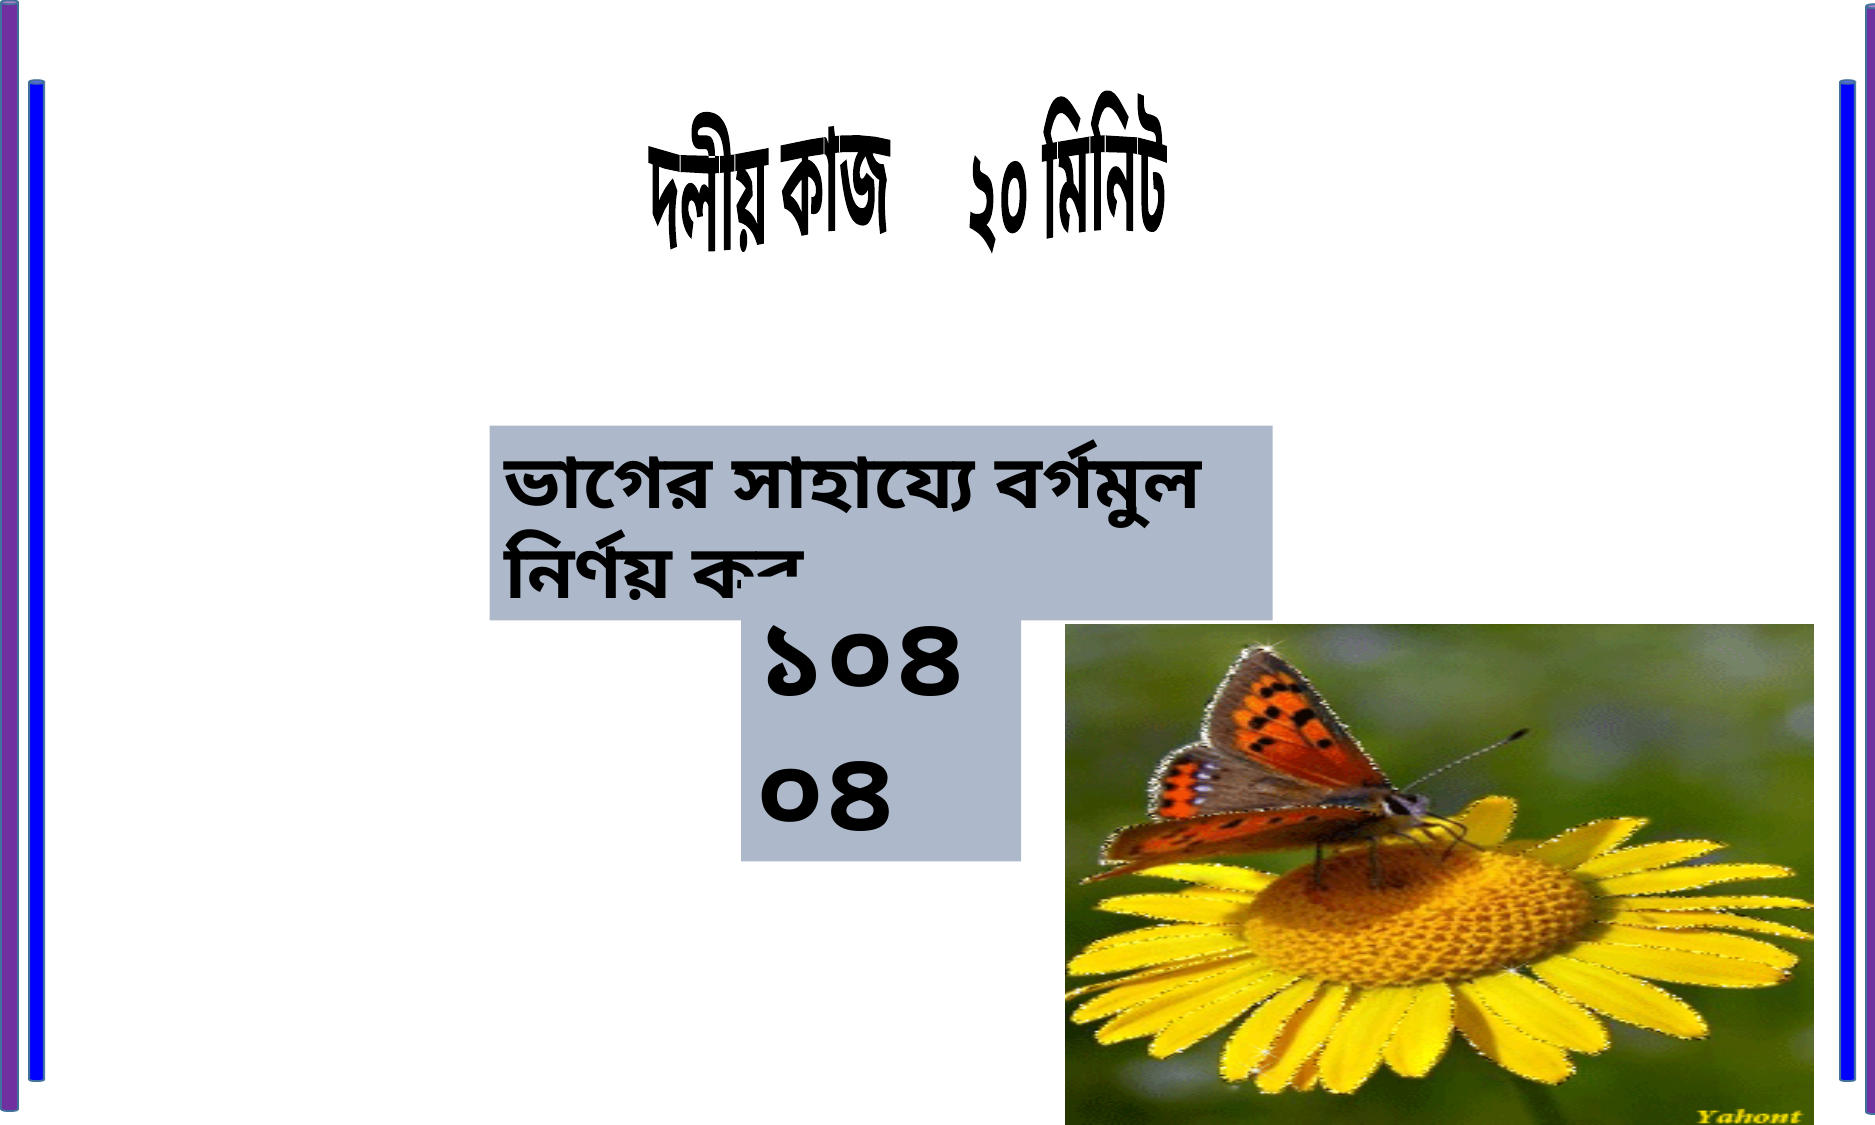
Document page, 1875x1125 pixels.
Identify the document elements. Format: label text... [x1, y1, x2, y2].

picture [1065, 624, 1814, 1125]
picture [0, 0, 19, 1112]
text_box ভাগের সাহায্যে বর্গমুল নির্ণয় কর [489, 425, 1273, 621]
text_box ১০৪০৪ [741, 576, 1022, 862]
picture [27, 79, 46, 1082]
picture [1839, 79, 1857, 1082]
picture [1865, 3, 1875, 1115]
